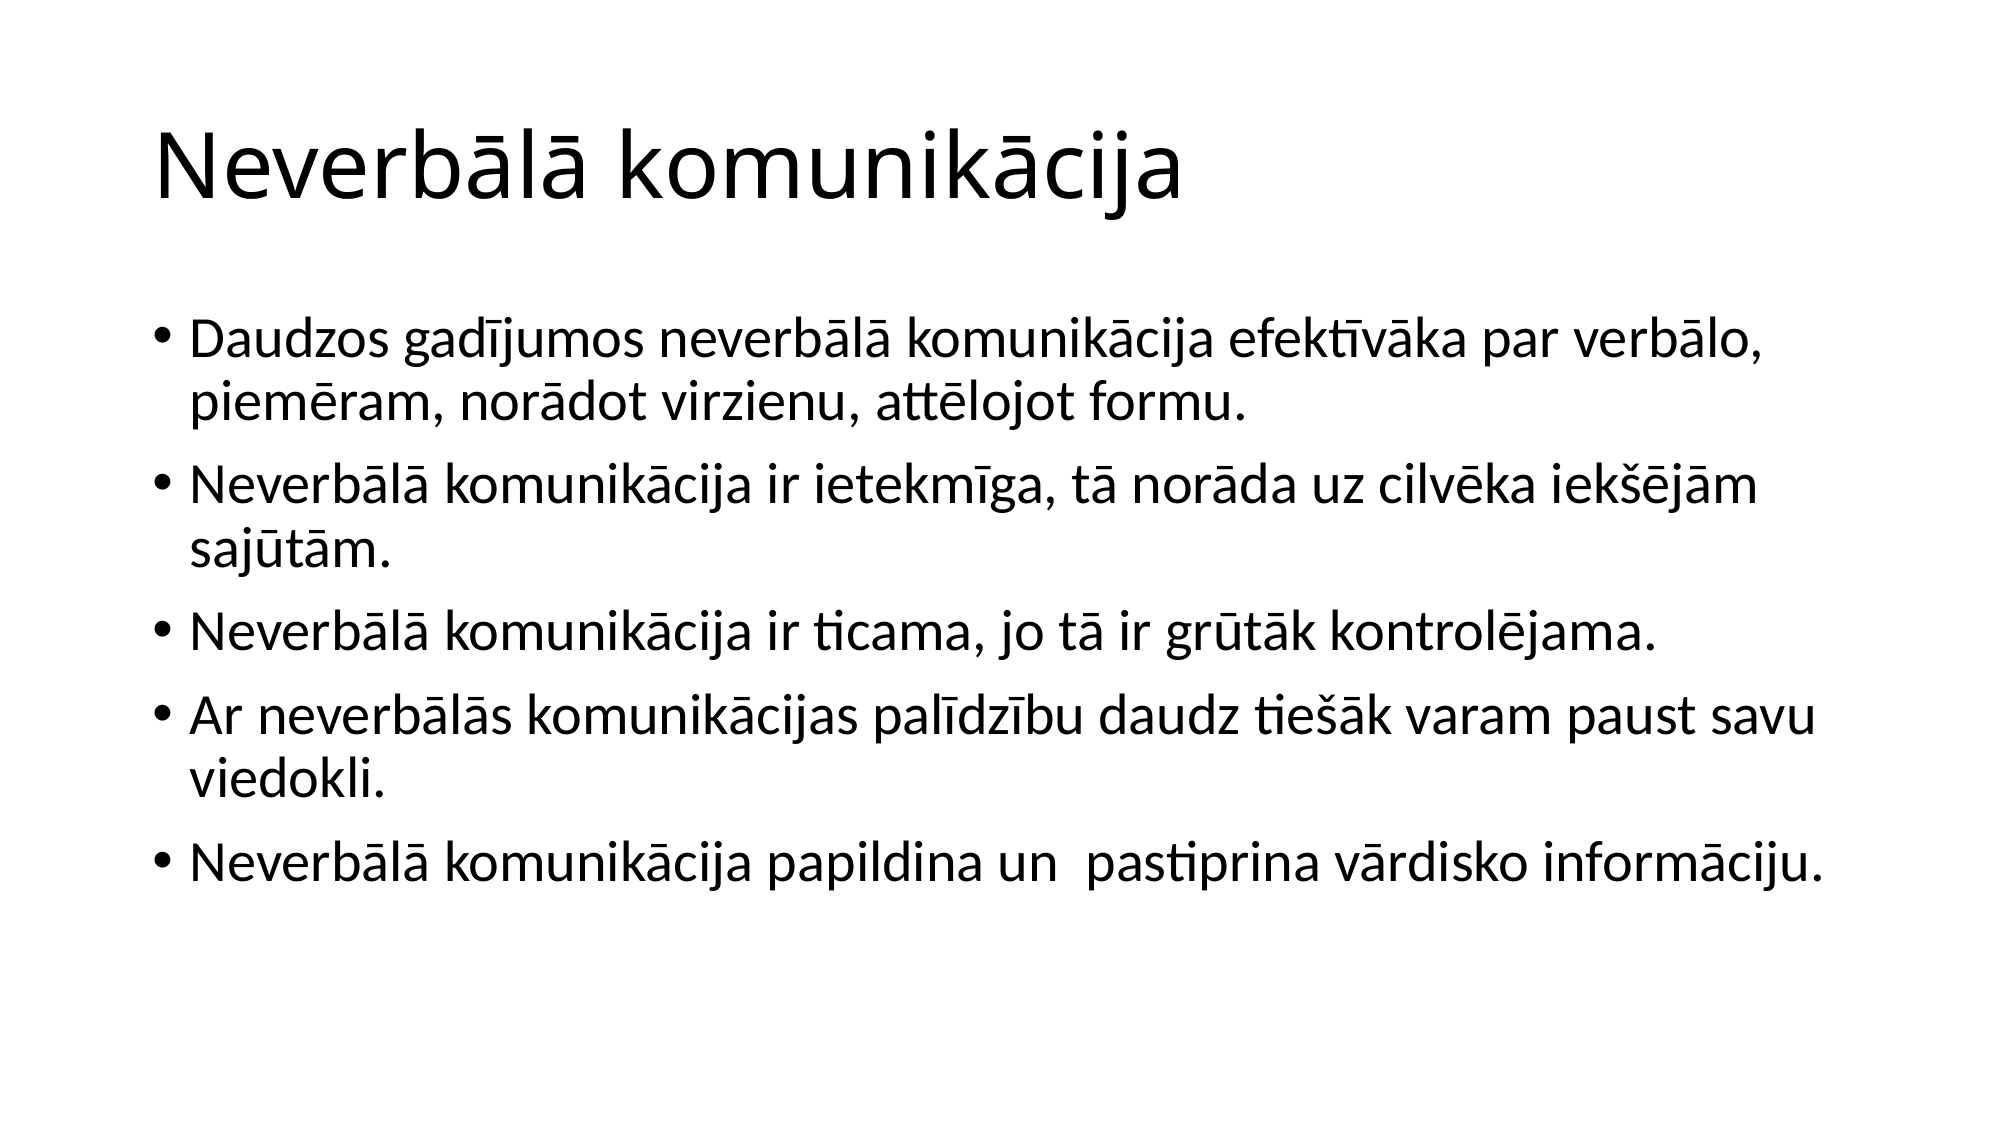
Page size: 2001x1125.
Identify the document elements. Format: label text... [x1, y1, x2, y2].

list Daudzos gadījumos neverbālā komunikācija efektīvāka par verbālo, piemēram, norādot virzienu, attēlojot formu. Neverbālā komunikācija ir ietekmīga, tā norāda uz cilvēka iekšējām sajūtām. Neverbālā komunikācija ir ticama, jo tā ir grūtāk kontrolējama. Ar neverbālās komunikācijas palīdzību daudz tiešāk varam paust savu viedokli. Neverbālā komunikācija papildina un pastiprina vārdisko informāciju. [137, 299, 1863, 1014]
title Neverbālā komunikācija [137, 59, 1863, 278]
